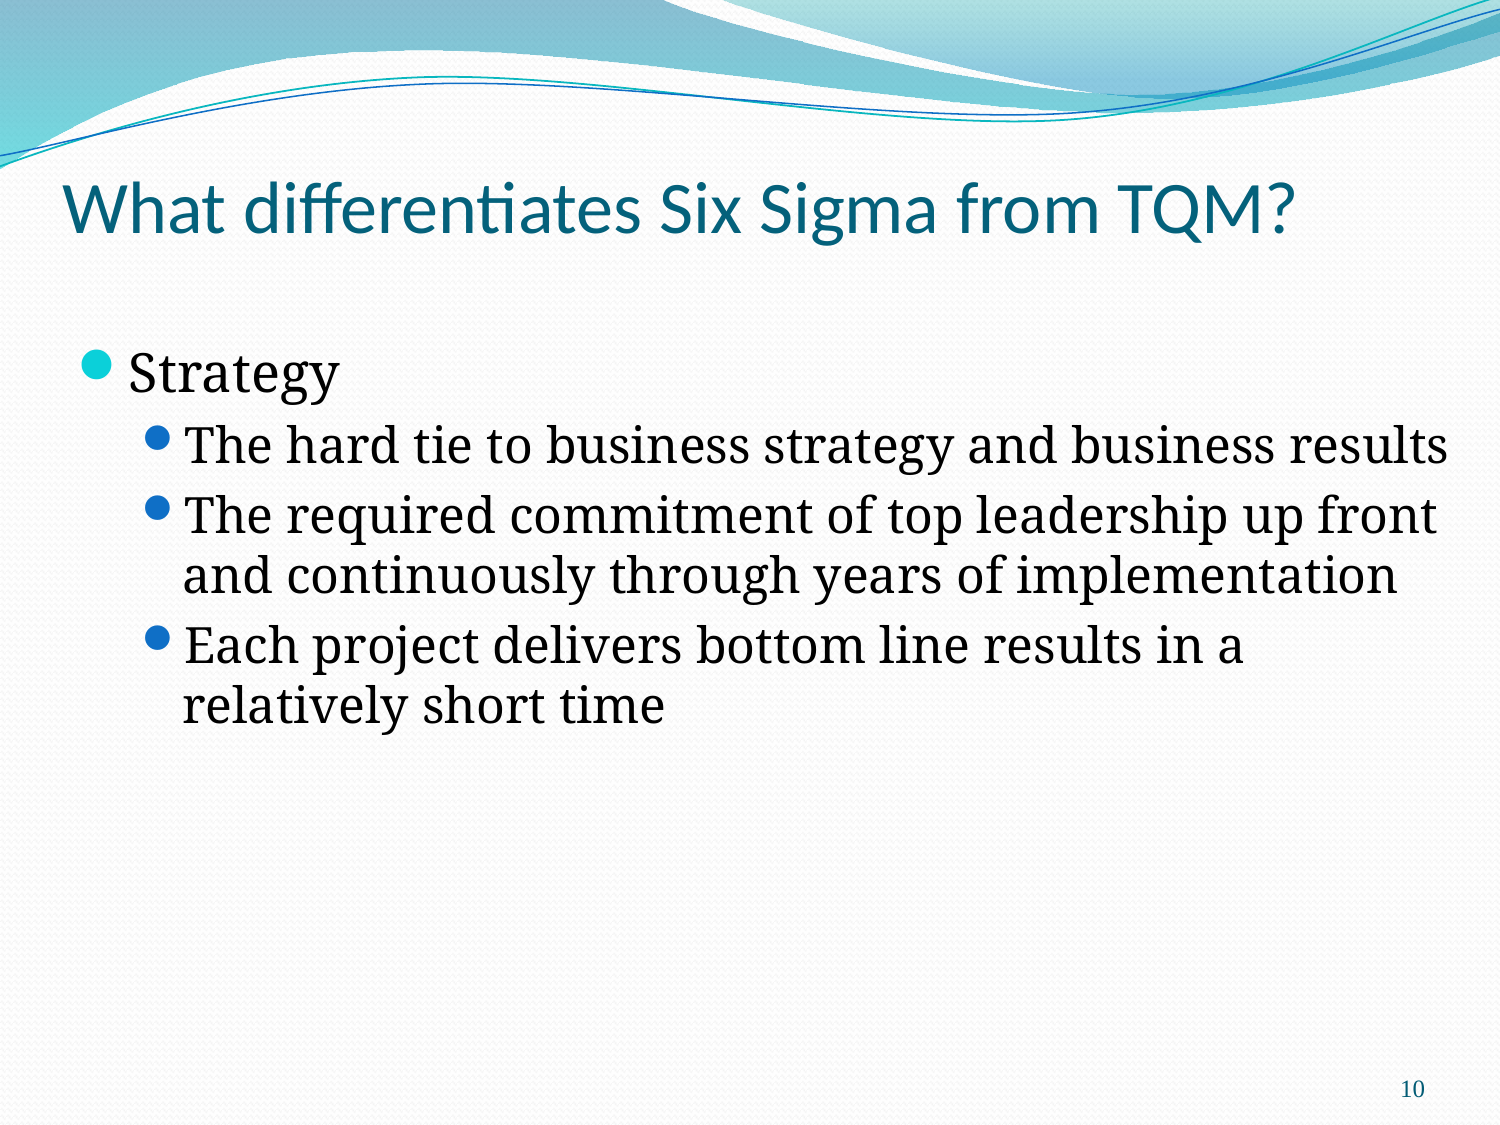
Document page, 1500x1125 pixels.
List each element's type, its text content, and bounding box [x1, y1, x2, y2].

title What differentiates Six Sigma from TQM? [62, 149, 1413, 331]
list Strategy The hard tie to business strategy and business results The required commitment of top leadership up front and continuously through years of implementation Each project delivers bottom line results in a relatively short time [62, 331, 1469, 1088]
slide_number 10 [1299, 1042, 1425, 1103]
